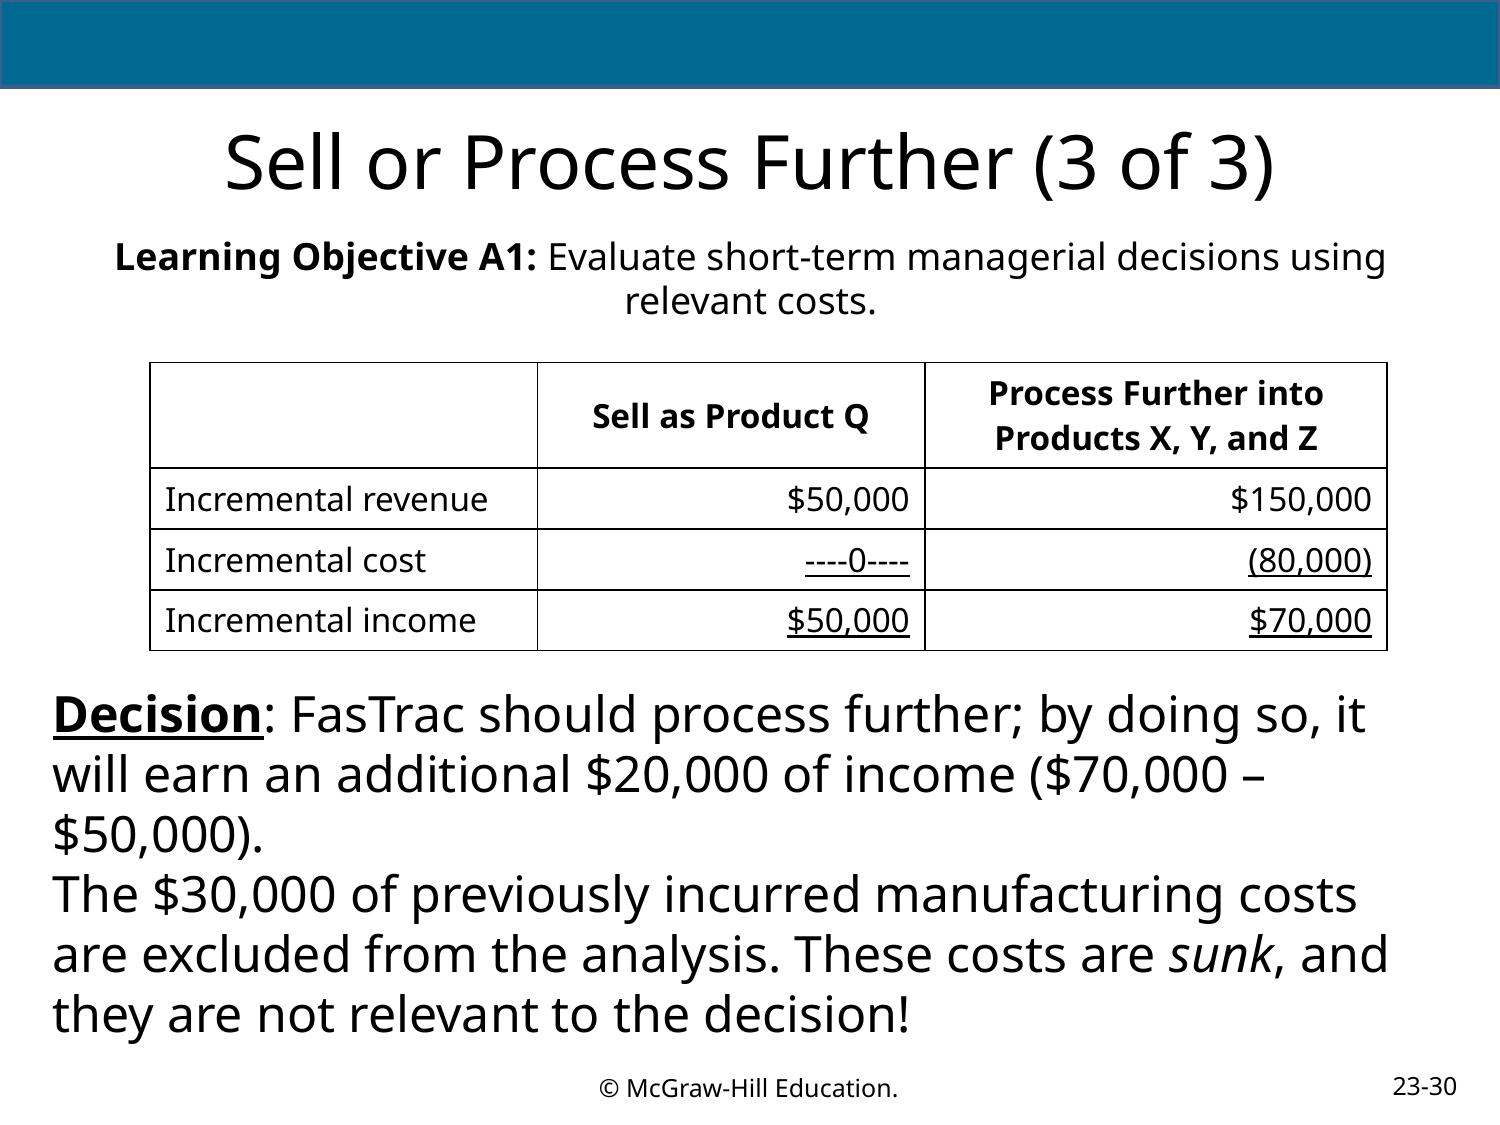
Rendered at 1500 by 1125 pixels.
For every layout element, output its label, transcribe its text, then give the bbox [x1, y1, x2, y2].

table_cell $50,000 [538, 469, 924, 528]
table_cell Incremental income [151, 591, 537, 650]
table_cell $150,000 [926, 469, 1386, 528]
table_header Process Further into Products X, Y, and Z [926, 363, 1386, 467]
table_header [151, 363, 537, 467]
list Decision: FasTrac should process further; by doing so, it will earn an additional $20,000 of income ($70,000 – $50,000). The $30,000 of previously incurred manufacturing costs are excluded from the analysis. These costs are sunk, and they are not relevant to the decision! [37, 674, 1451, 1051]
table_cell $70,000 [926, 591, 1386, 650]
title Sell or Process Further (3 of 3) [0, 99, 1500, 220]
list Learning Objective A1: Evaluate short-term managerial decisions using relevant costs. [32, 224, 1470, 326]
table_cell Incremental cost [151, 530, 537, 589]
table_cell ----0---- [538, 530, 924, 589]
table_cell (80,000) [926, 530, 1386, 589]
table_header Sell as Product Q [538, 363, 924, 467]
table_cell Incremental revenue [151, 469, 537, 528]
table_cell $50,000 [538, 591, 924, 650]
